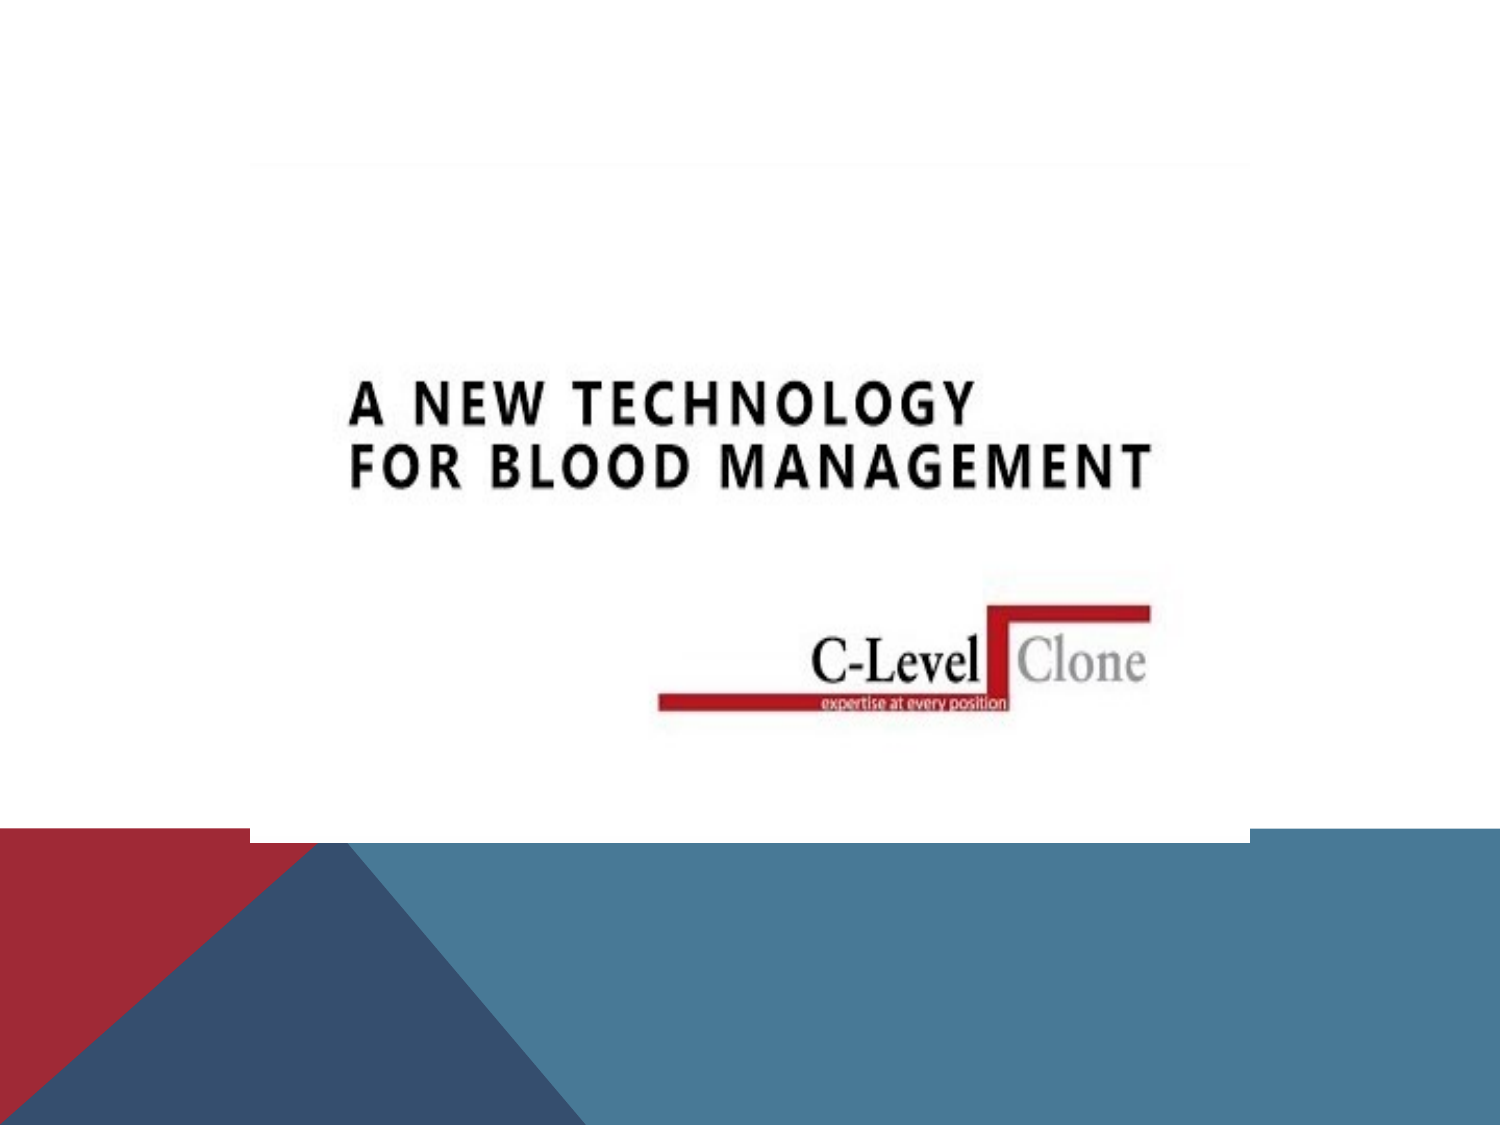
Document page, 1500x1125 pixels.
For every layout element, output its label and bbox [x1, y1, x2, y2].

text_box [249, 162, 1251, 844]
